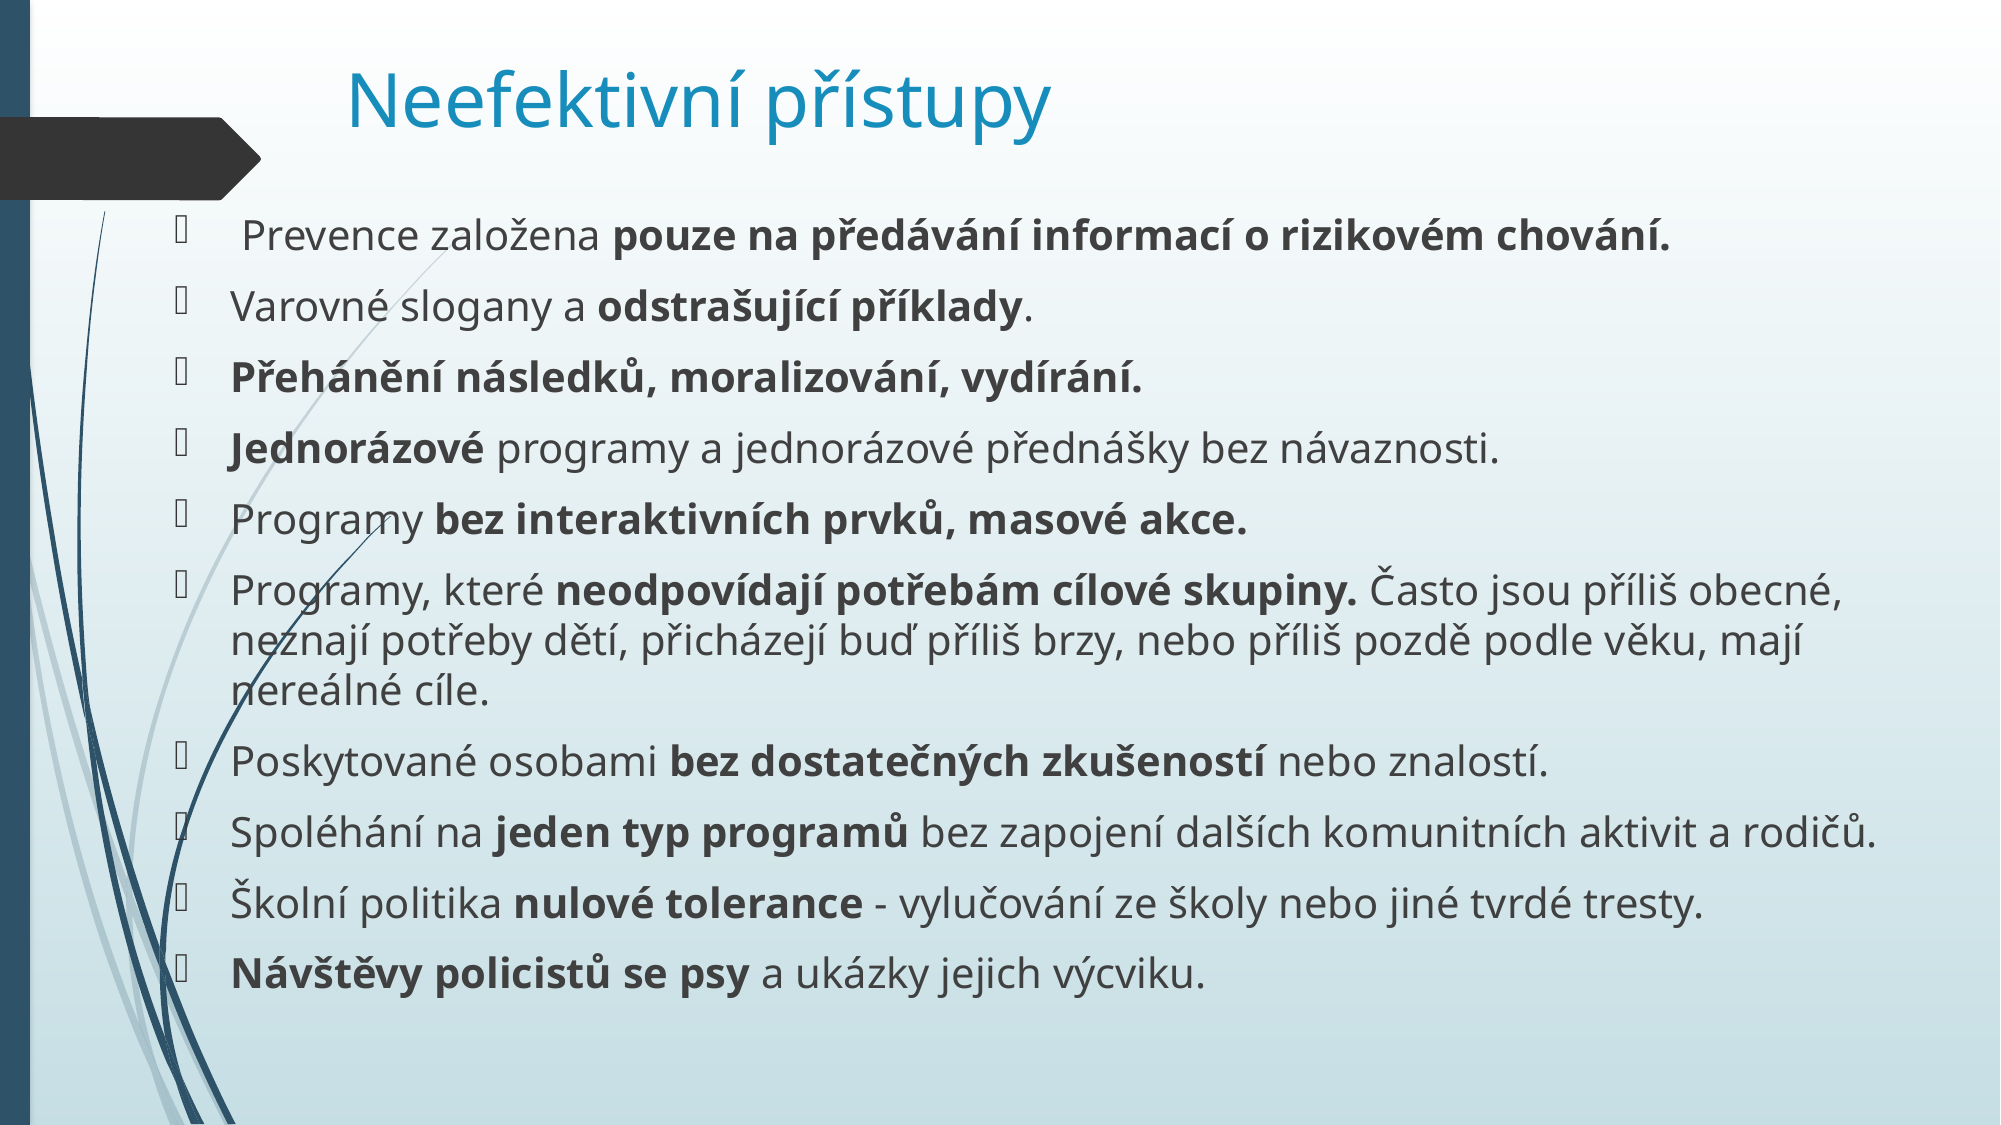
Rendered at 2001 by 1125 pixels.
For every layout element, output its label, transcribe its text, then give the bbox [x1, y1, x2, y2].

list Prevence založena pouze na předávání informací o rizikovém chování. Varovné slogany a odstrašující příklady. Přehánění následků, moralizování, vydírání. Jednorázové programy a jednorázové přednášky bez návaznosti. Programy bez interaktivních prvků, masové akce. Programy, které neodpovídají potřebám cílové skupiny. Často jsou příliš obecné, neznají potřeby dětí, přicházejí buď příliš brzy, nebo příliš pozdě podle věku, mají nereálné cíle. Poskytované osobami bez dostatečných zkušeností nebo znalostí. Spoléhání na jeden typ programů bez zapojení dalších komunitních aktivit a rodičů. Školní politika nulové tolerance - vylučování ze školy nebo jiné tvrdé tresty. Návštěvy policistů se psy a ukázky jejich výcviku. [159, 201, 1943, 1080]
title Neefektivní přístupy [330, 45, 1792, 201]
